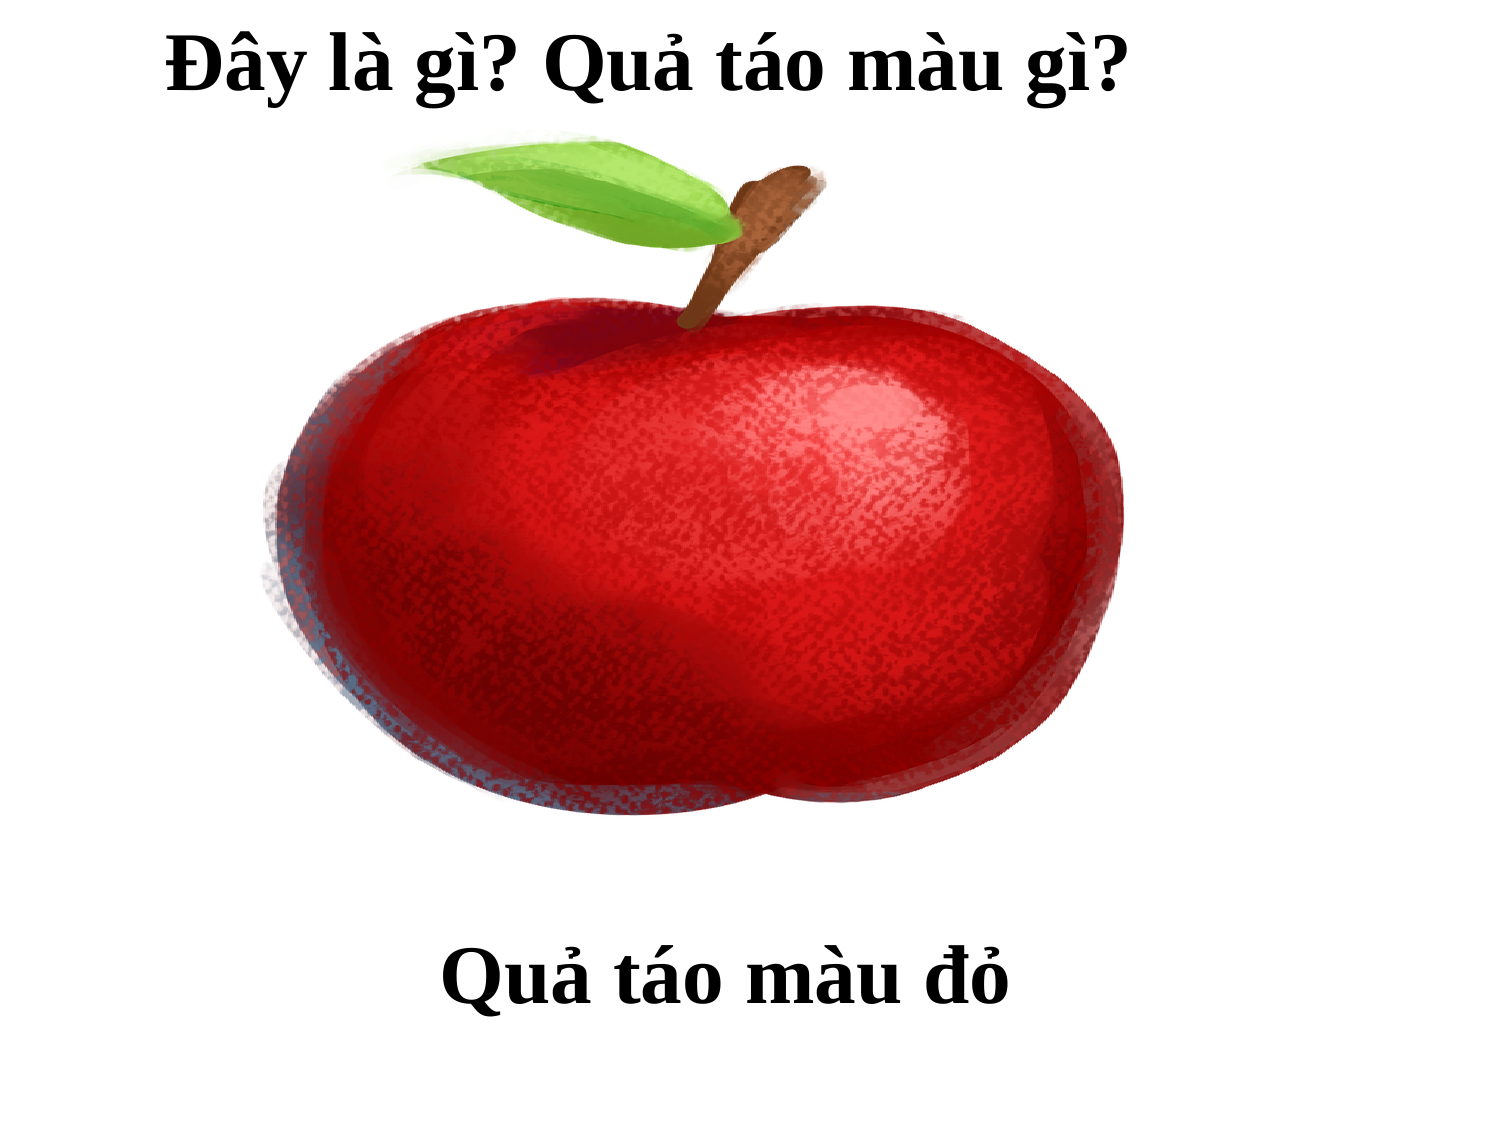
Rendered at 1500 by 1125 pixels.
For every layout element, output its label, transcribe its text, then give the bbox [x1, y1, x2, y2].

picture [162, 115, 1226, 826]
text_box Quả táo màu đỏ [424, 912, 1100, 1028]
text_box Đây là gì? Quả táo màu gì? [150, 0, 1375, 115]
